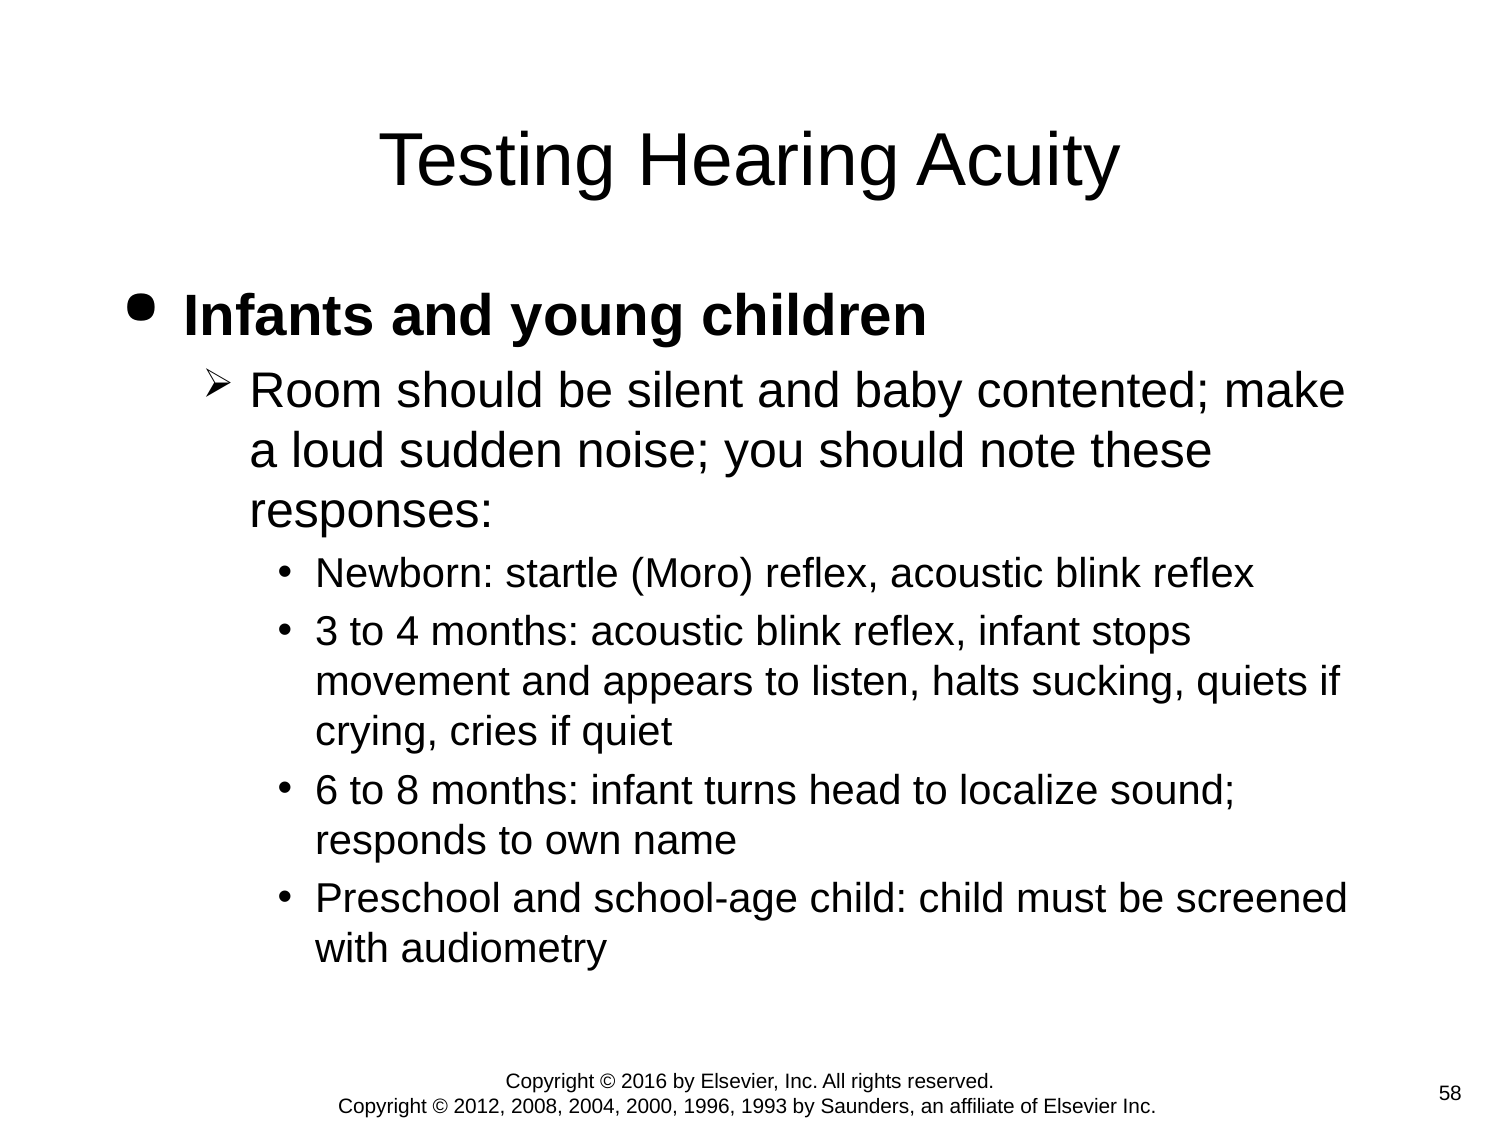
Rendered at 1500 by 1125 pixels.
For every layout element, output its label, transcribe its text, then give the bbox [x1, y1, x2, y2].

title Testing Hearing Acuity [112, 55, 1388, 256]
slide_number 58 [1400, 1060, 1495, 1123]
list Infants and young children Room should be silent and baby contented; make a loud sudden noise; you should note these responses: Newborn: startle (Moro) reflex, acoustic blink reflex 3 to 4 months: acoustic blink reflex, infant stops movement and appears to listen, halts sucking, quiets if crying, cries if quiet 6 to 8 months: infant turns head to localize sound; responds to own name Preschool and school-age child: child must be screened with audiometry [112, 270, 1388, 1001]
footer Copyright © 2016 by Elsevier, Inc. All rights reserved. Copyright © 2012, 2008, 2004, 2000, 1996, 1993 by Saunders, an affiliate of Elsevier Inc. [162, 1059, 1338, 1123]
